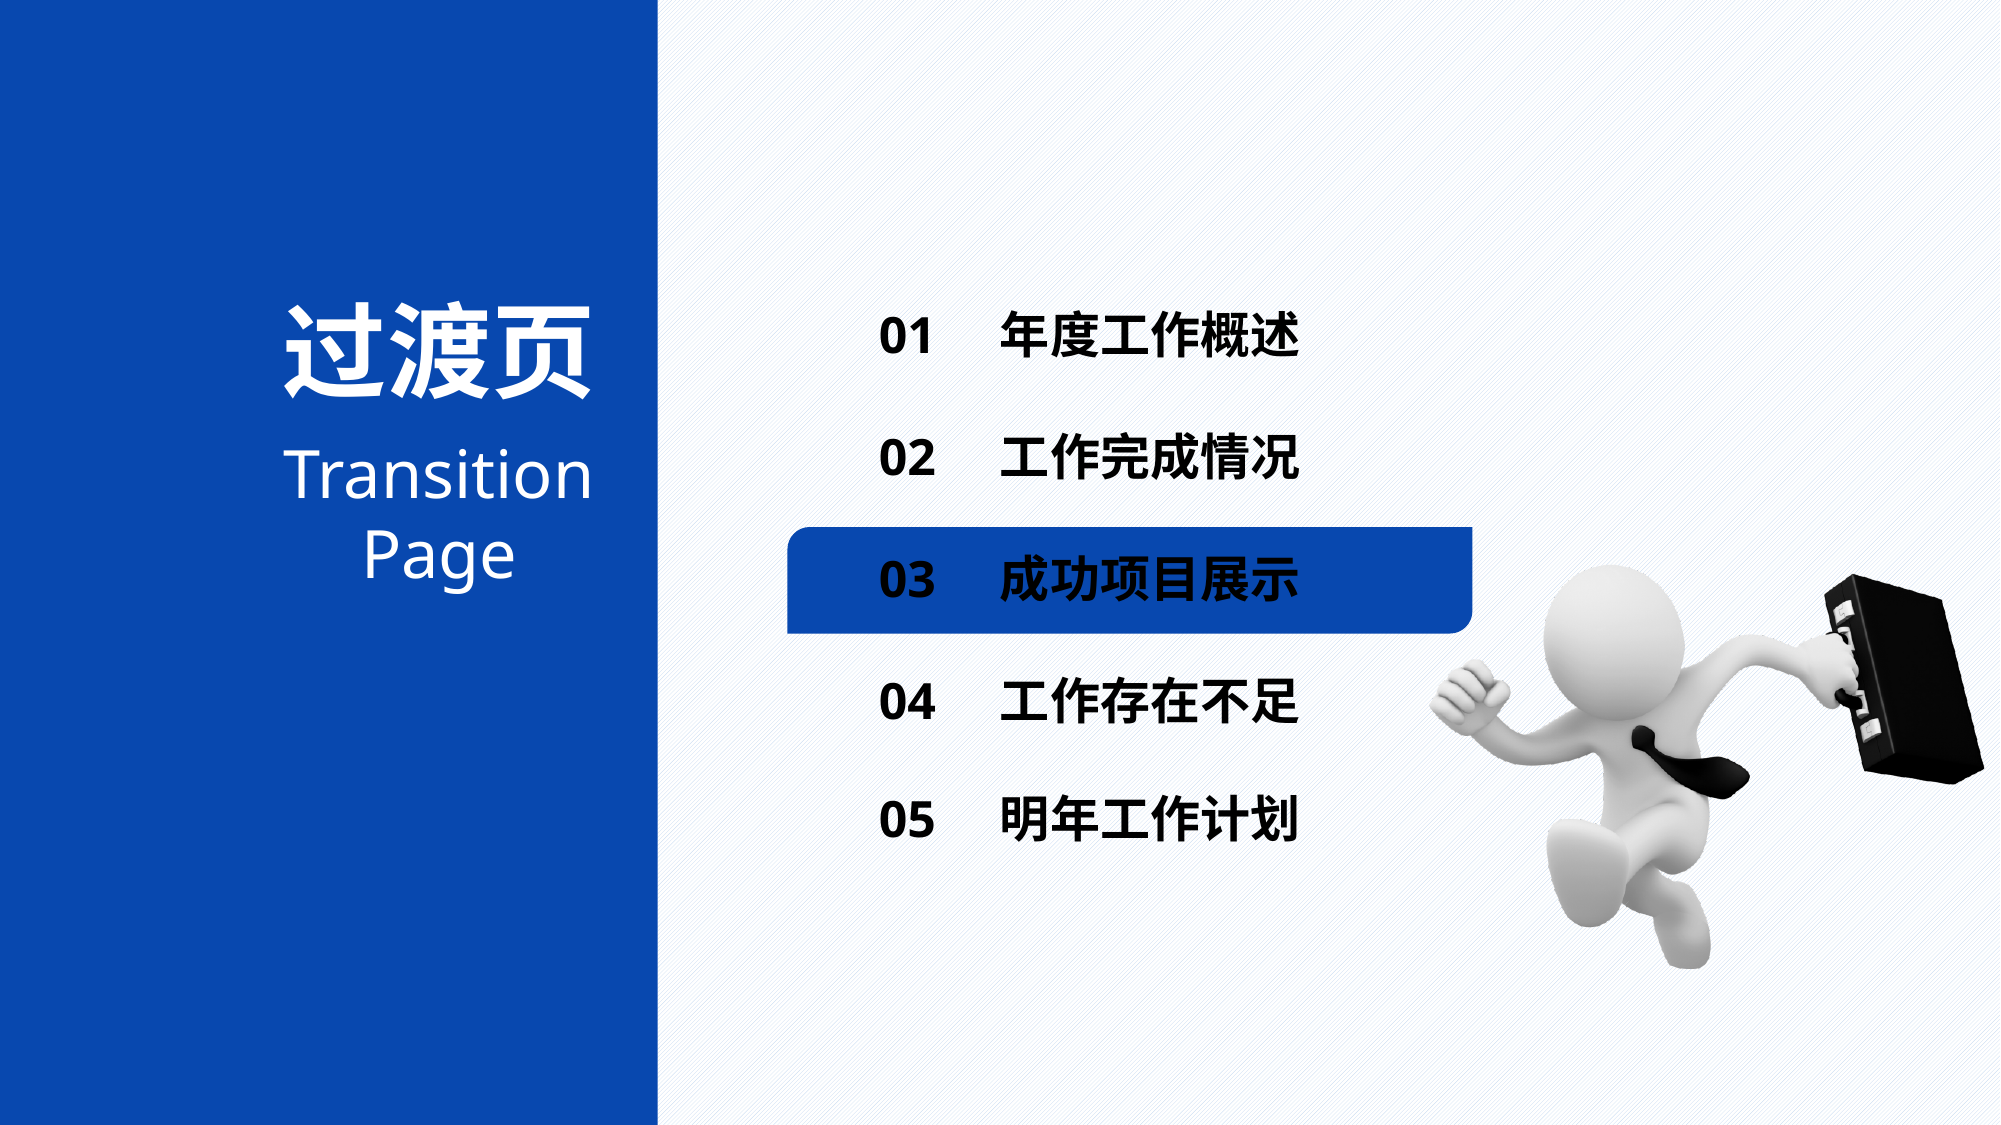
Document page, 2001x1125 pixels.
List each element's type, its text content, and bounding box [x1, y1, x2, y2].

text_box 03 成功项目展示 [878, 547, 1407, 608]
picture [1412, 538, 1997, 970]
text_box Transition Page [244, 424, 635, 599]
text_box 05 明年工作计划 [878, 786, 1407, 847]
text_box 01 年度工作概述 [878, 303, 1508, 364]
text_box [787, 527, 1473, 634]
text_box 04 工作存在不足 [878, 669, 1407, 730]
text_box [0, 0, 658, 1125]
text_box 02 工作完成情况 [878, 425, 1508, 486]
text_box 过渡页 [244, 278, 635, 419]
